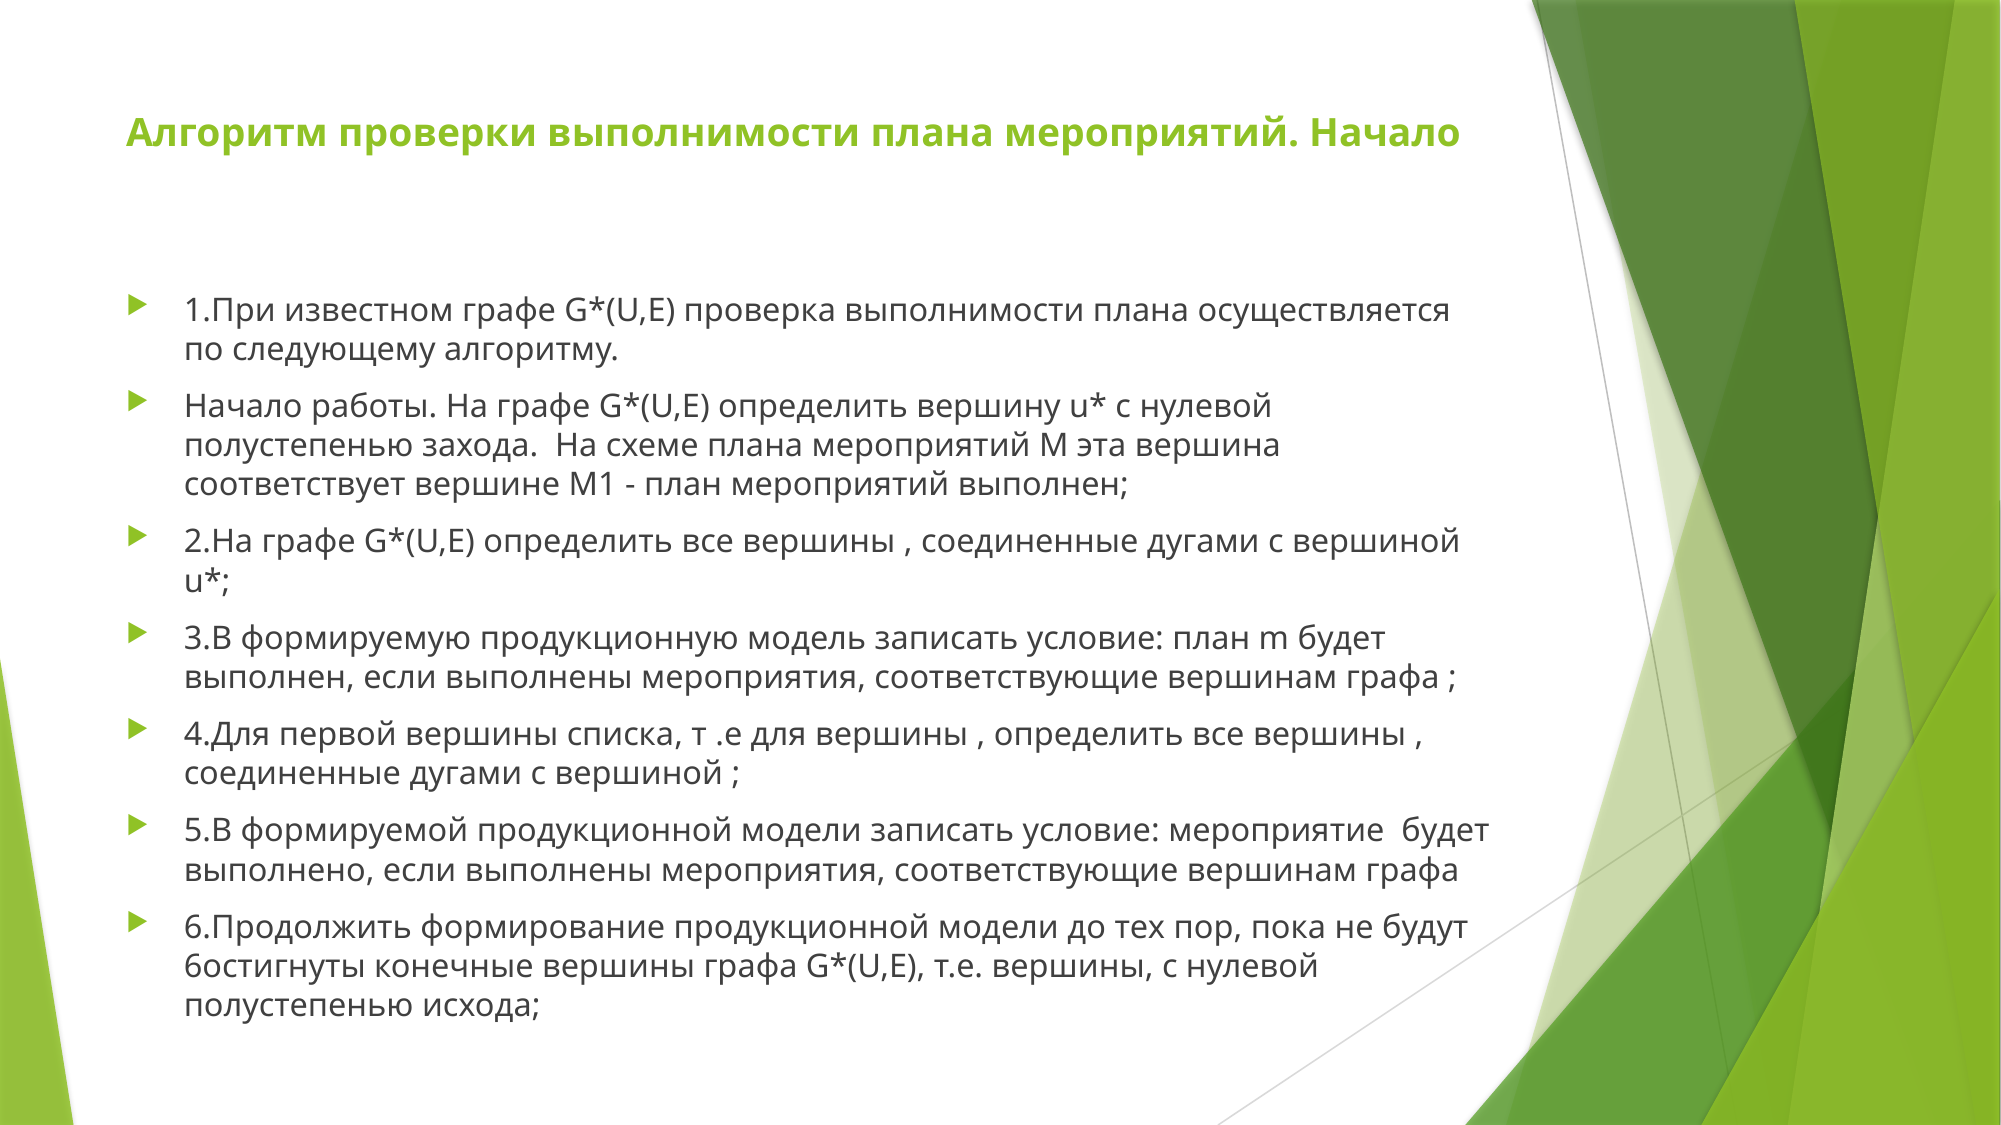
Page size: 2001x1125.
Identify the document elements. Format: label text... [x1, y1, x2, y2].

title Алгоритм проверки выполнимости плана мероприятий. Начало [111, 99, 1522, 213]
